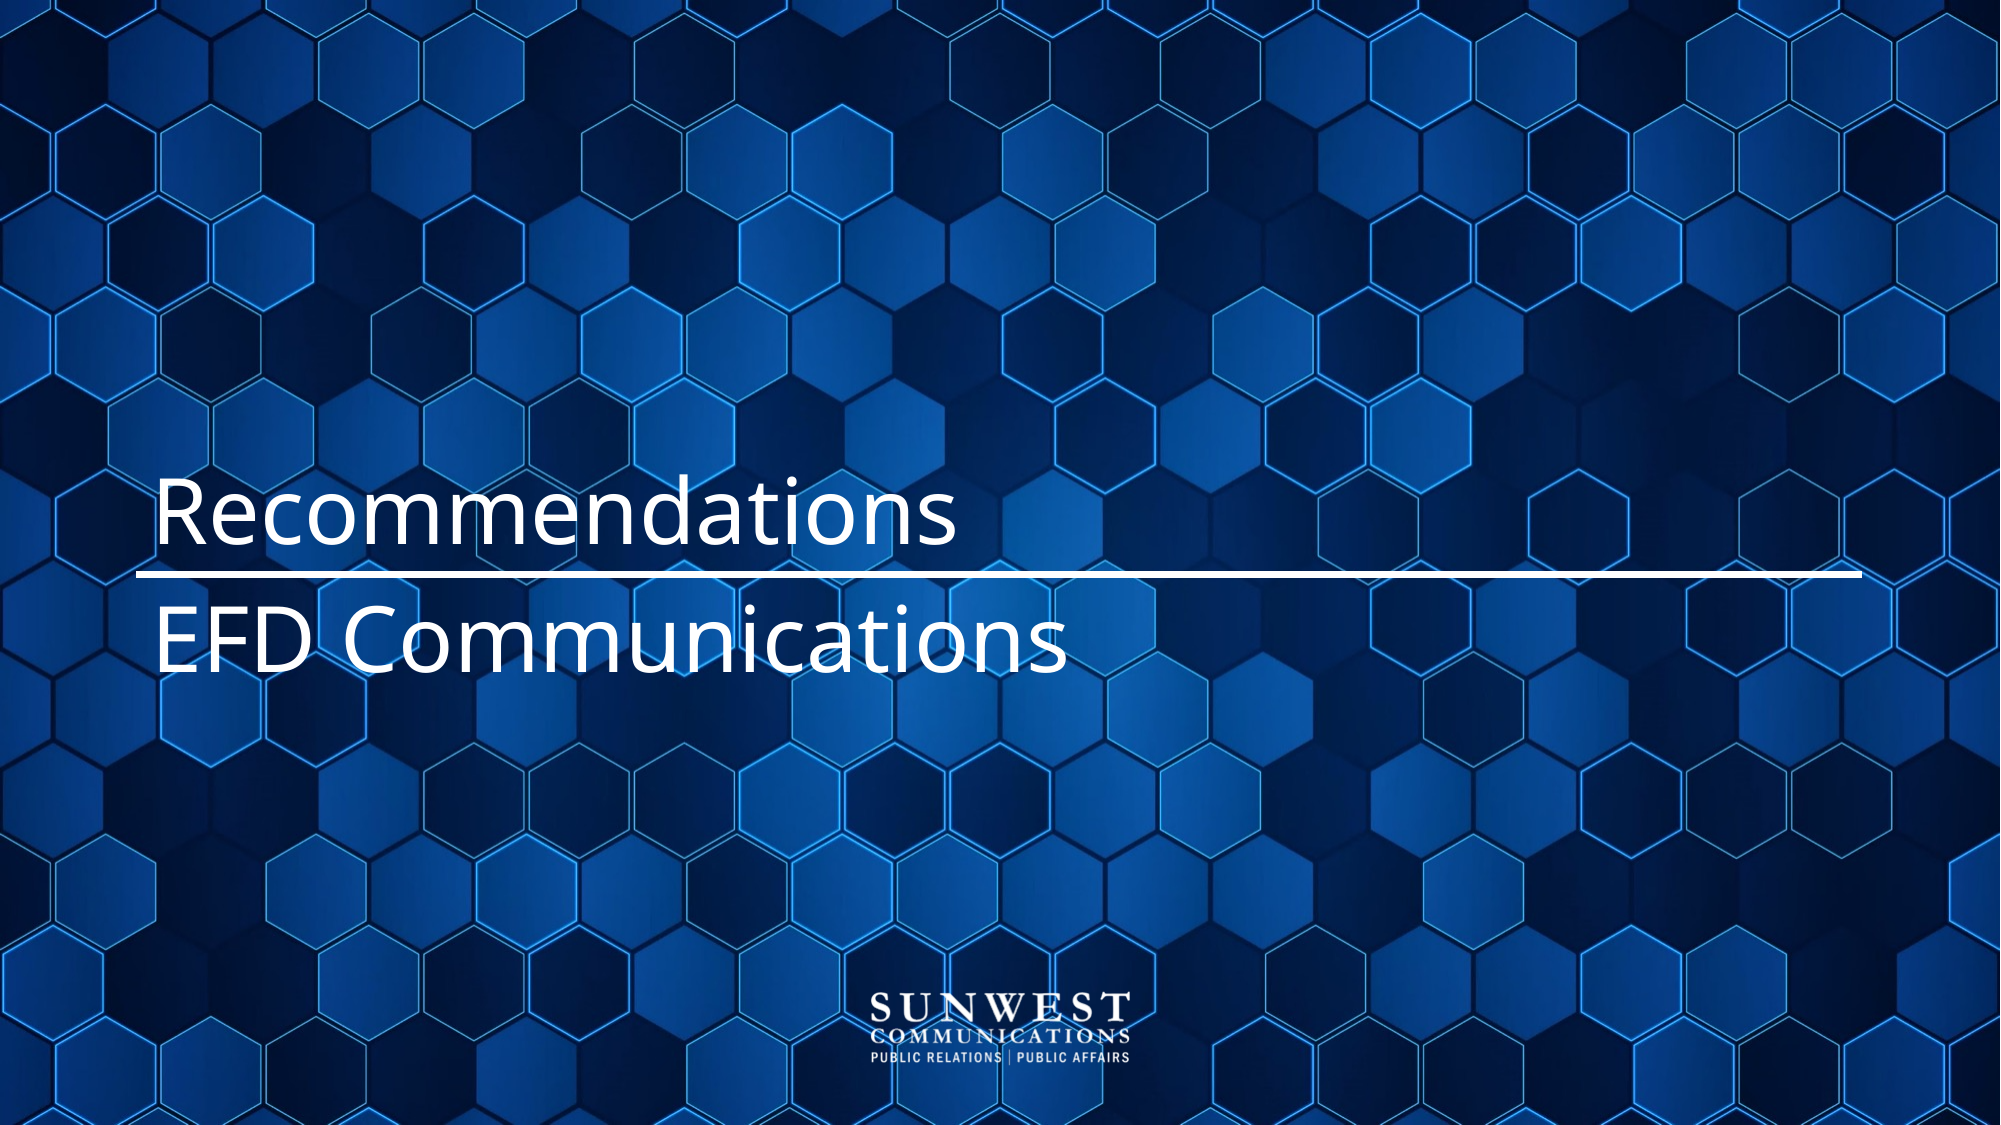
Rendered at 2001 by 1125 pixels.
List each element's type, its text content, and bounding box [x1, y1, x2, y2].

title Recommendations [136, 103, 1862, 572]
picture [0, 0, 2000, 1125]
list EFD Communications [136, 586, 1862, 833]
